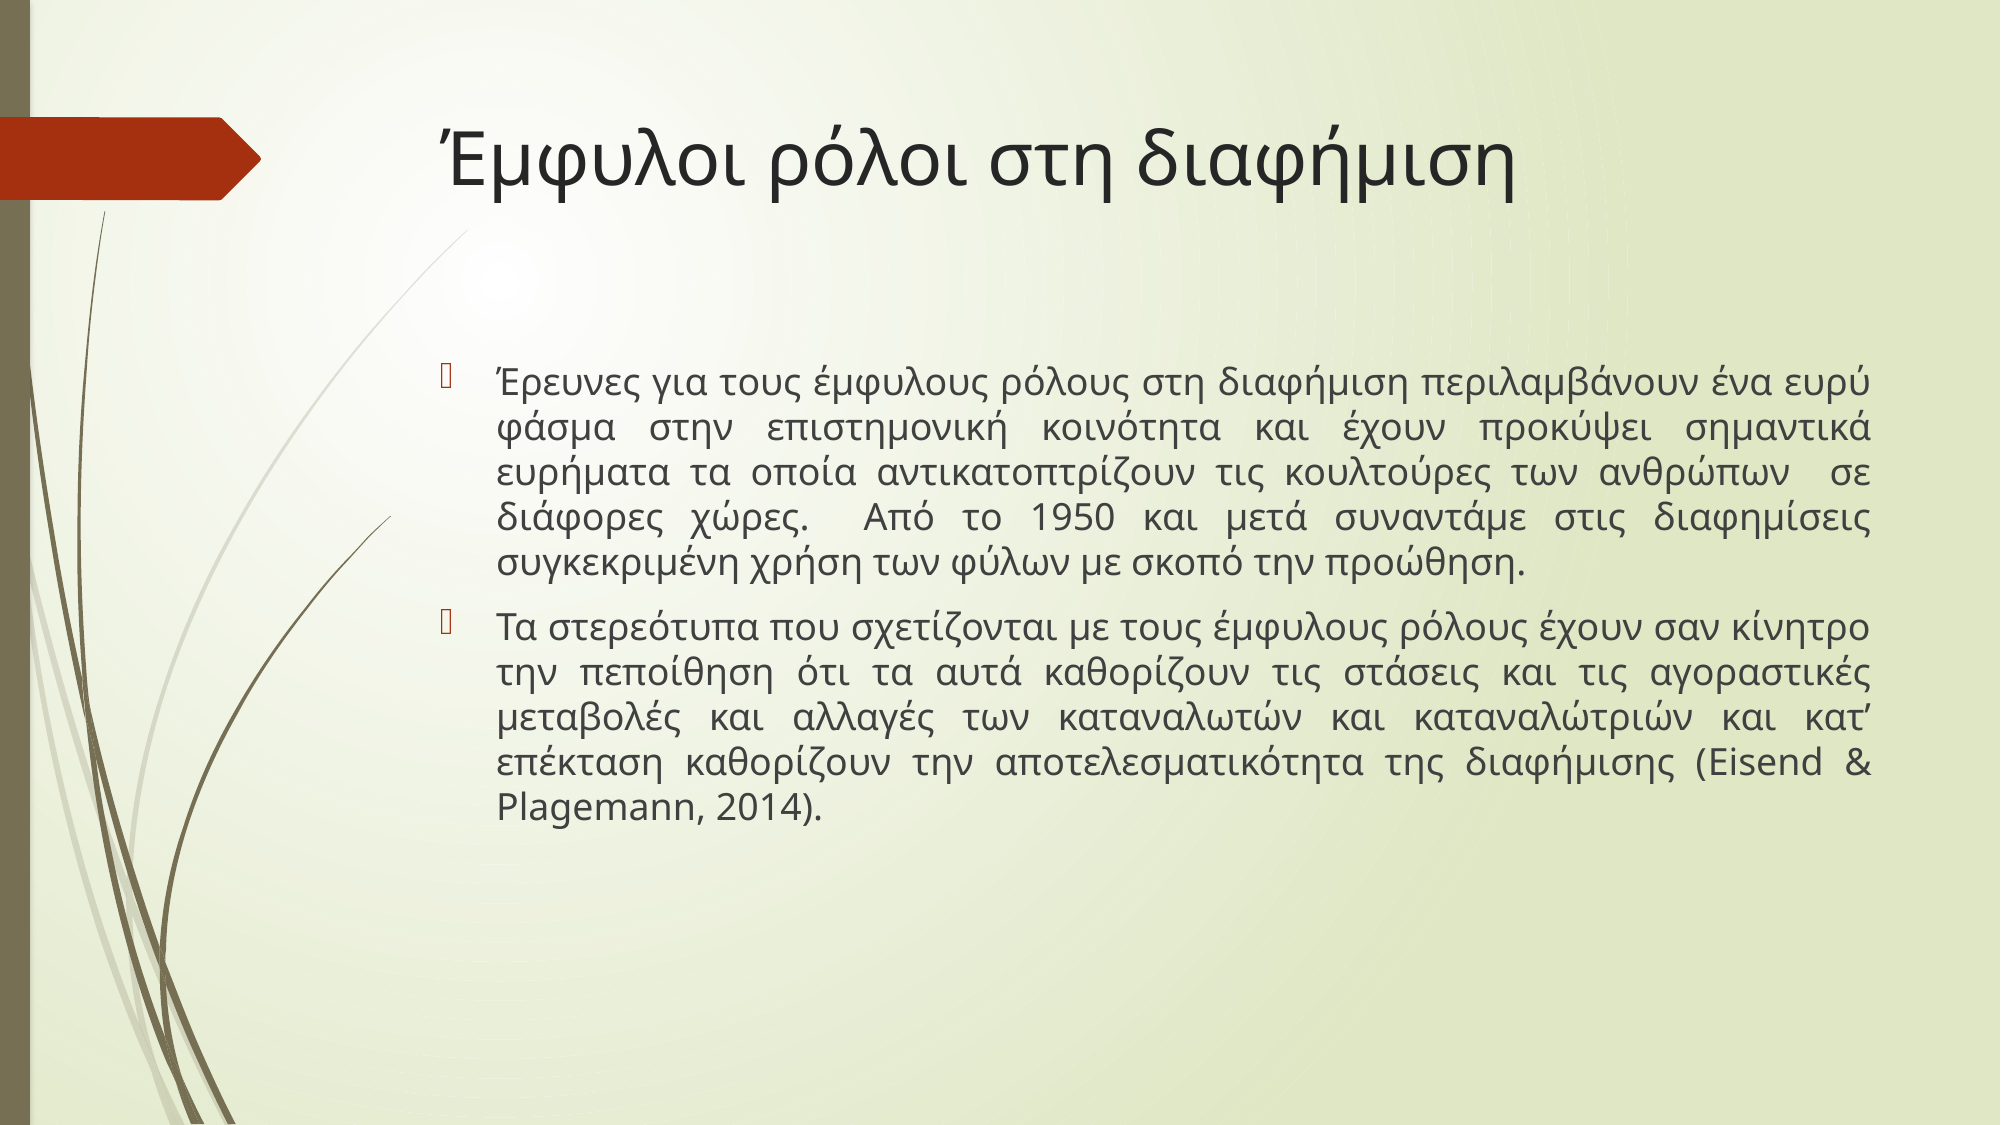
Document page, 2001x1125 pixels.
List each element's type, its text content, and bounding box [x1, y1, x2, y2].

title Έμφυλοι ρόλοι στη διαφήμιση [425, 102, 1888, 313]
list Έρευνες για τους έμφυλους ρόλους στη διαφήμιση περιλαμβάνουν ένα ευρύ φάσμα στην επιστημονική κοινότητα και έχουν προκύψει σημαντικά ευρήματα τα οποία αντικατοπτρίζουν τις κουλτούρες των ανθρώπων σε διάφορες χώρες. Από το 1950 και μετά συναντάμε στις διαφημίσεις συγκεκριμένη χρήση των φύλων με σκοπό την προώθηση. Τα στερεότυπα που σχετίζονται με τους έμφυλους ρόλους έχουν σαν κίνητρο την πεποίθηση ότι τα αυτά καθορίζουν τις στάσεις και τις αγοραστικές μεταβολές και αλλαγές των καταναλωτών και καταναλώτριών και κατ’ επέκταση καθορίζουν την αποτελεσματικότητα της διαφήμισης (Eisend & Plagemann, 2014). [424, 350, 1888, 970]
